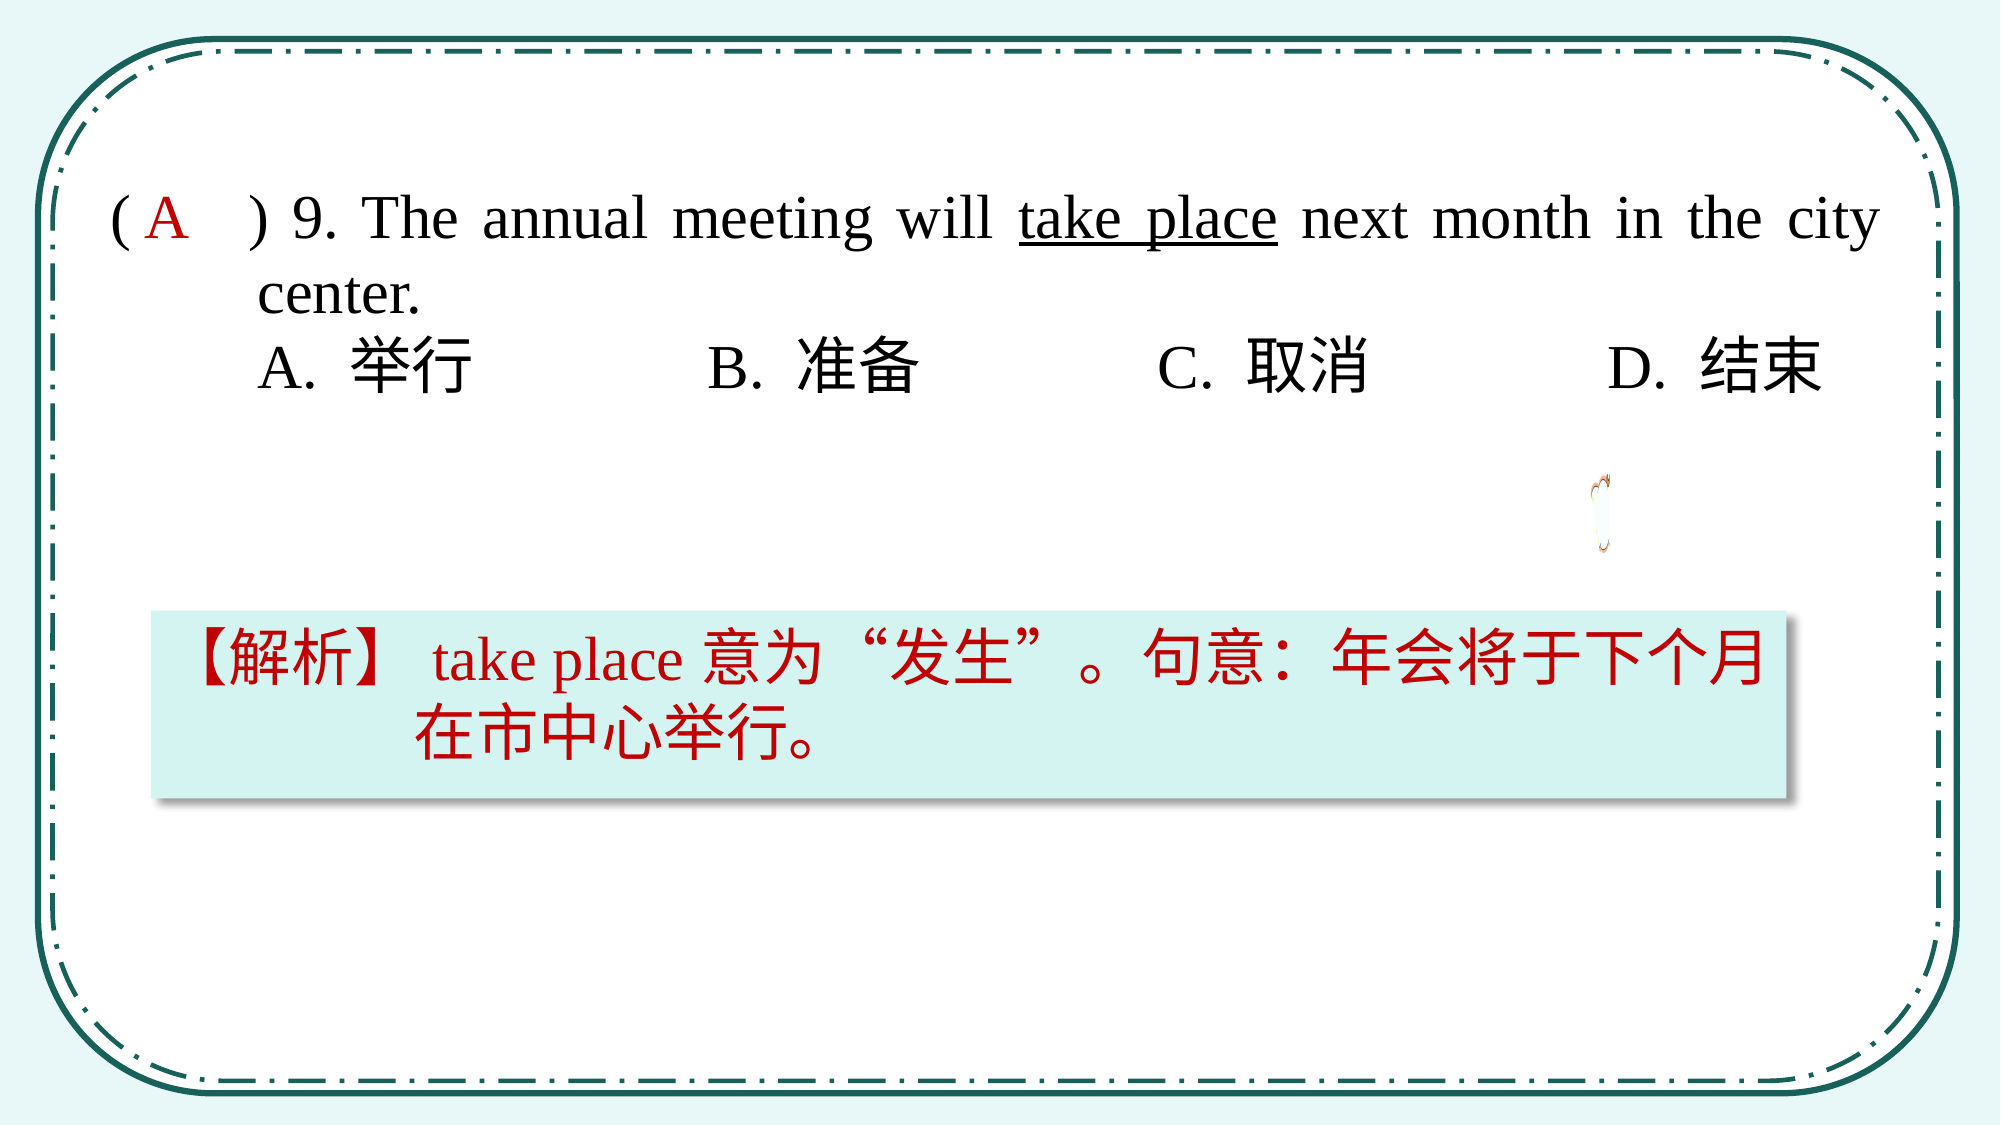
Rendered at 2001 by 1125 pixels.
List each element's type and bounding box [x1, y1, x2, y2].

picture [0, 0, 2000, 1125]
text_box [37, 38, 1958, 1094]
